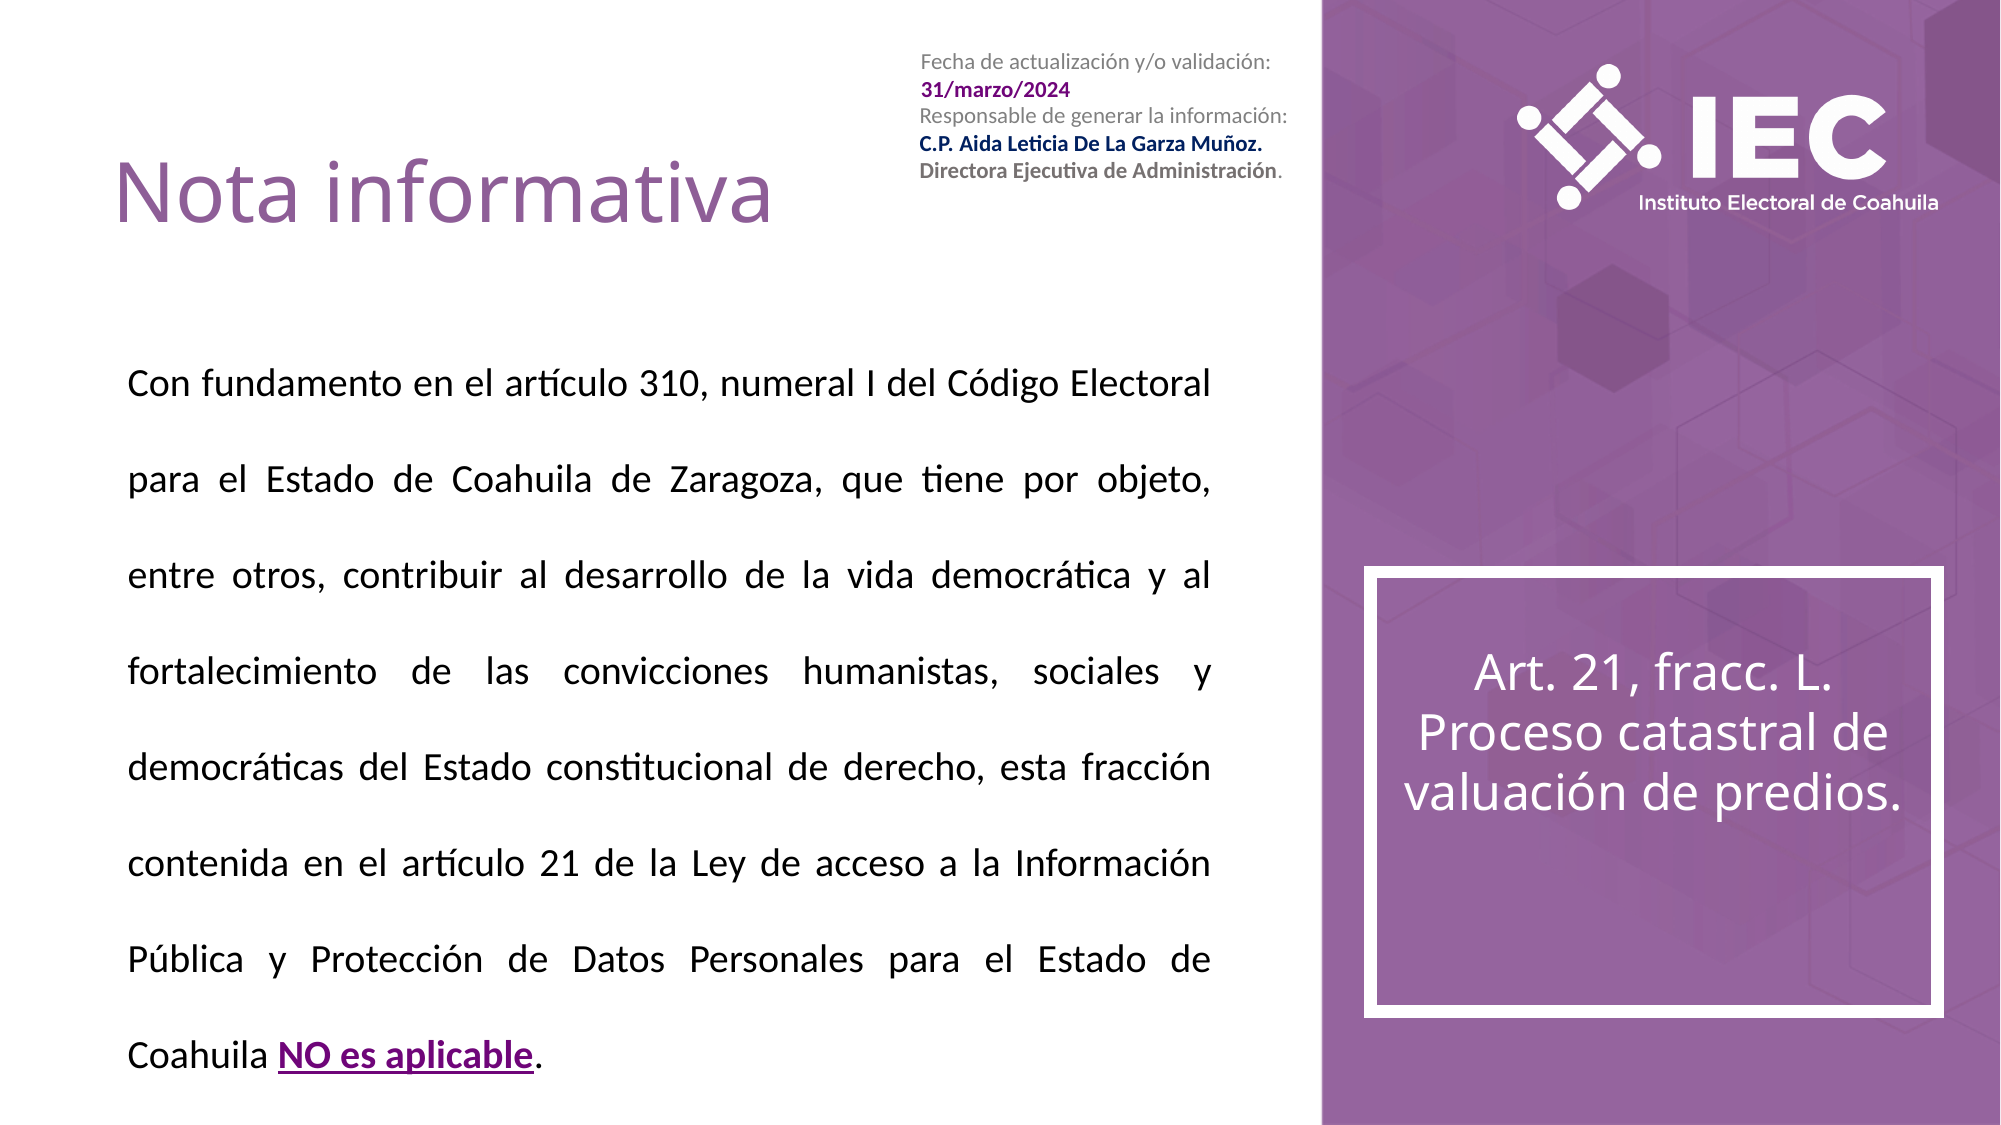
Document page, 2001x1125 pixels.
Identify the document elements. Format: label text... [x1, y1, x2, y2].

title Nota informativa [62, 110, 826, 248]
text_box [904, 39, 1326, 192]
text_box [1369, 571, 1939, 1012]
picture [0, 0, 2001, 1125]
subtitle Con fundamento en el artículo 310, numeral I del Código Electoral para el Estado de Coahuila de Zaragoza, que tiene por objeto, entre otros, contribuir al desarrollo de la vida democrática y al fortalecimiento de las convicciones humanistas, sociales y democráticas del Estado constitucional de derecho, esta fracción contenida en el artículo 21 de la Ley de acceso a la Información Pública y Protección de Datos Personales para el Estado de Coahuila NO es aplicable. [84, 301, 1229, 1086]
